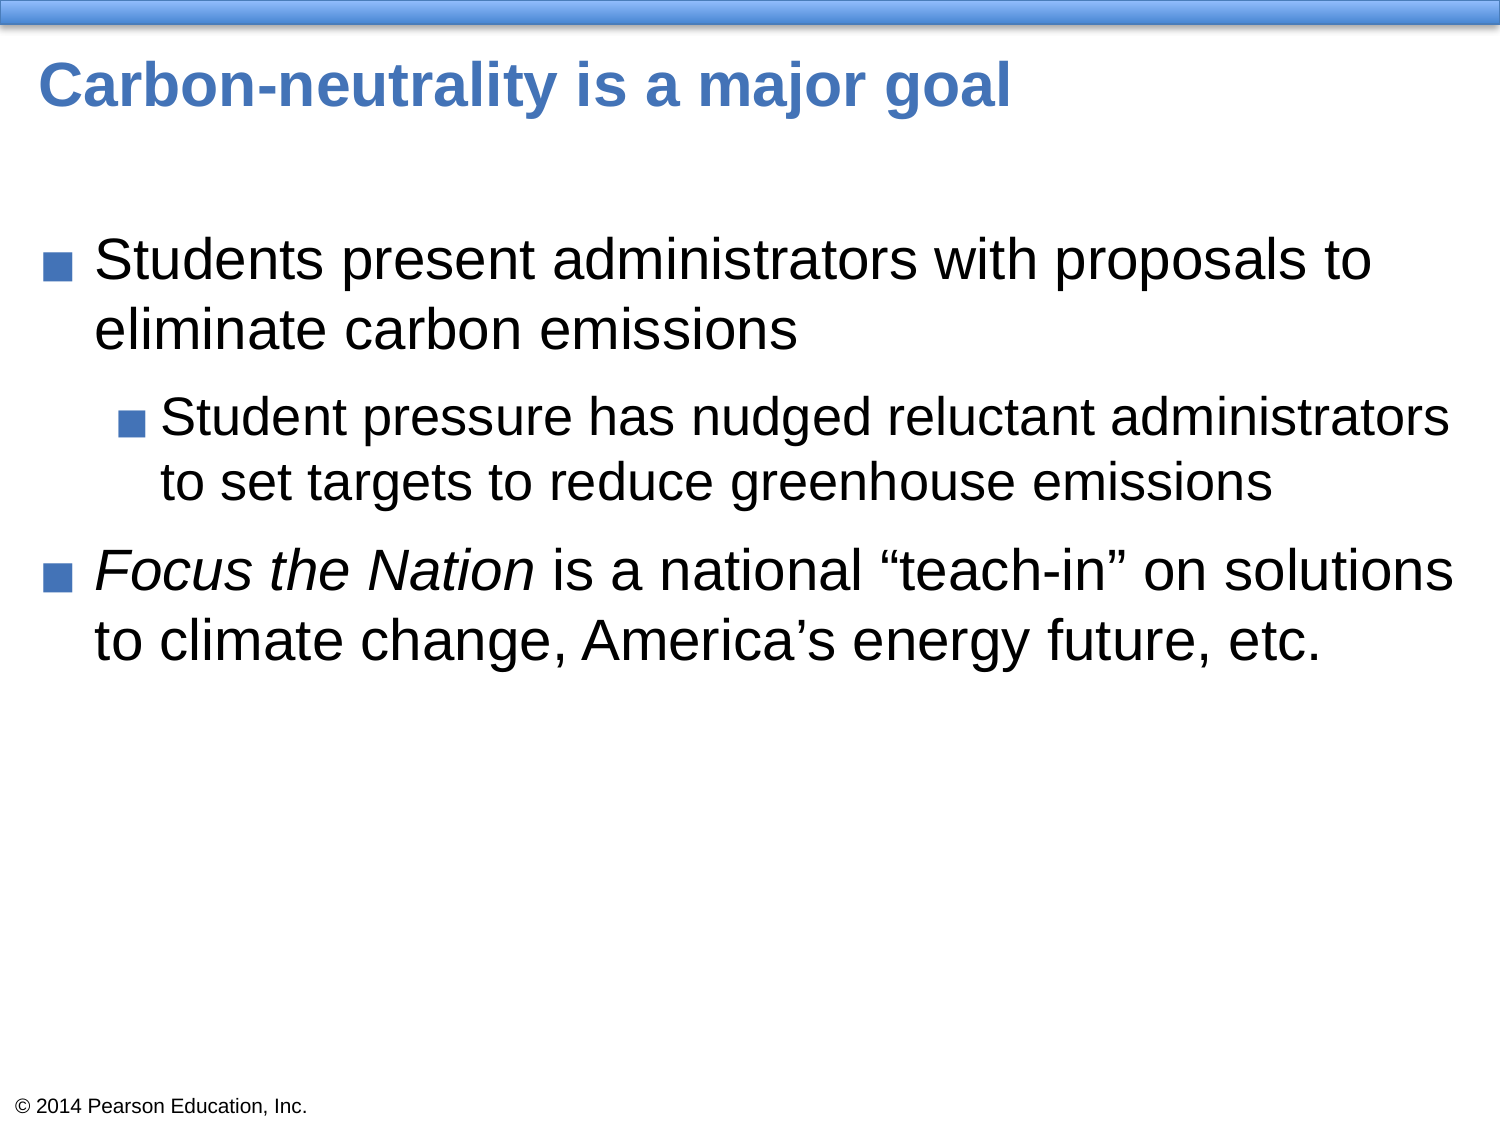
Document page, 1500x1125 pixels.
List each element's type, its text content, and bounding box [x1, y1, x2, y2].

title Carbon-neutrality is a major goal [23, 36, 1476, 213]
list Students present administrators with proposals to eliminate carbon emissions Student pressure has nudged reluctant administrators to set targets to reduce greenhouse emissions Focus the Nation is a national “teach-in” on solutions to climate change, America’s energy future, etc. [23, 213, 1476, 1005]
